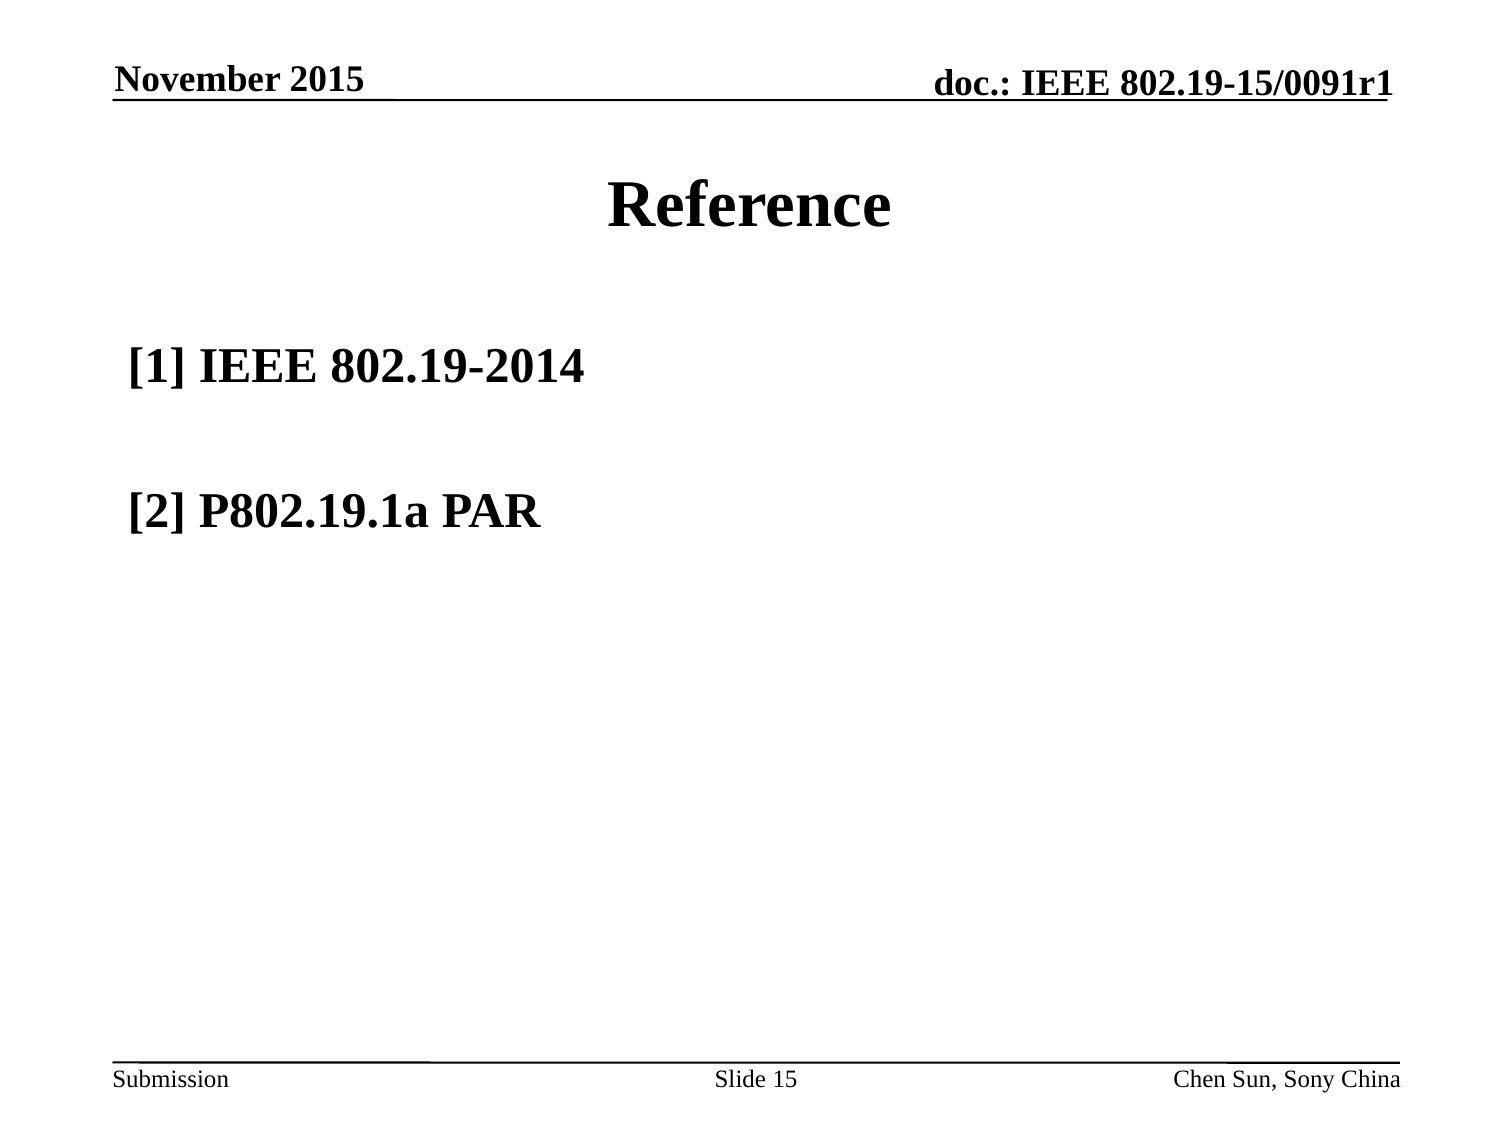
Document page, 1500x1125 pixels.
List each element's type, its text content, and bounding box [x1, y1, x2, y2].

slide_number Slide 15 [712, 1061, 800, 1123]
list [1] IEEE 802.19-2014 [2] P802.19.1a PAR [112, 324, 1388, 1000]
footer Chen Sun, Sony China [878, 1061, 1402, 1093]
title Reference [112, 112, 1388, 288]
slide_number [114, 54, 423, 100]
